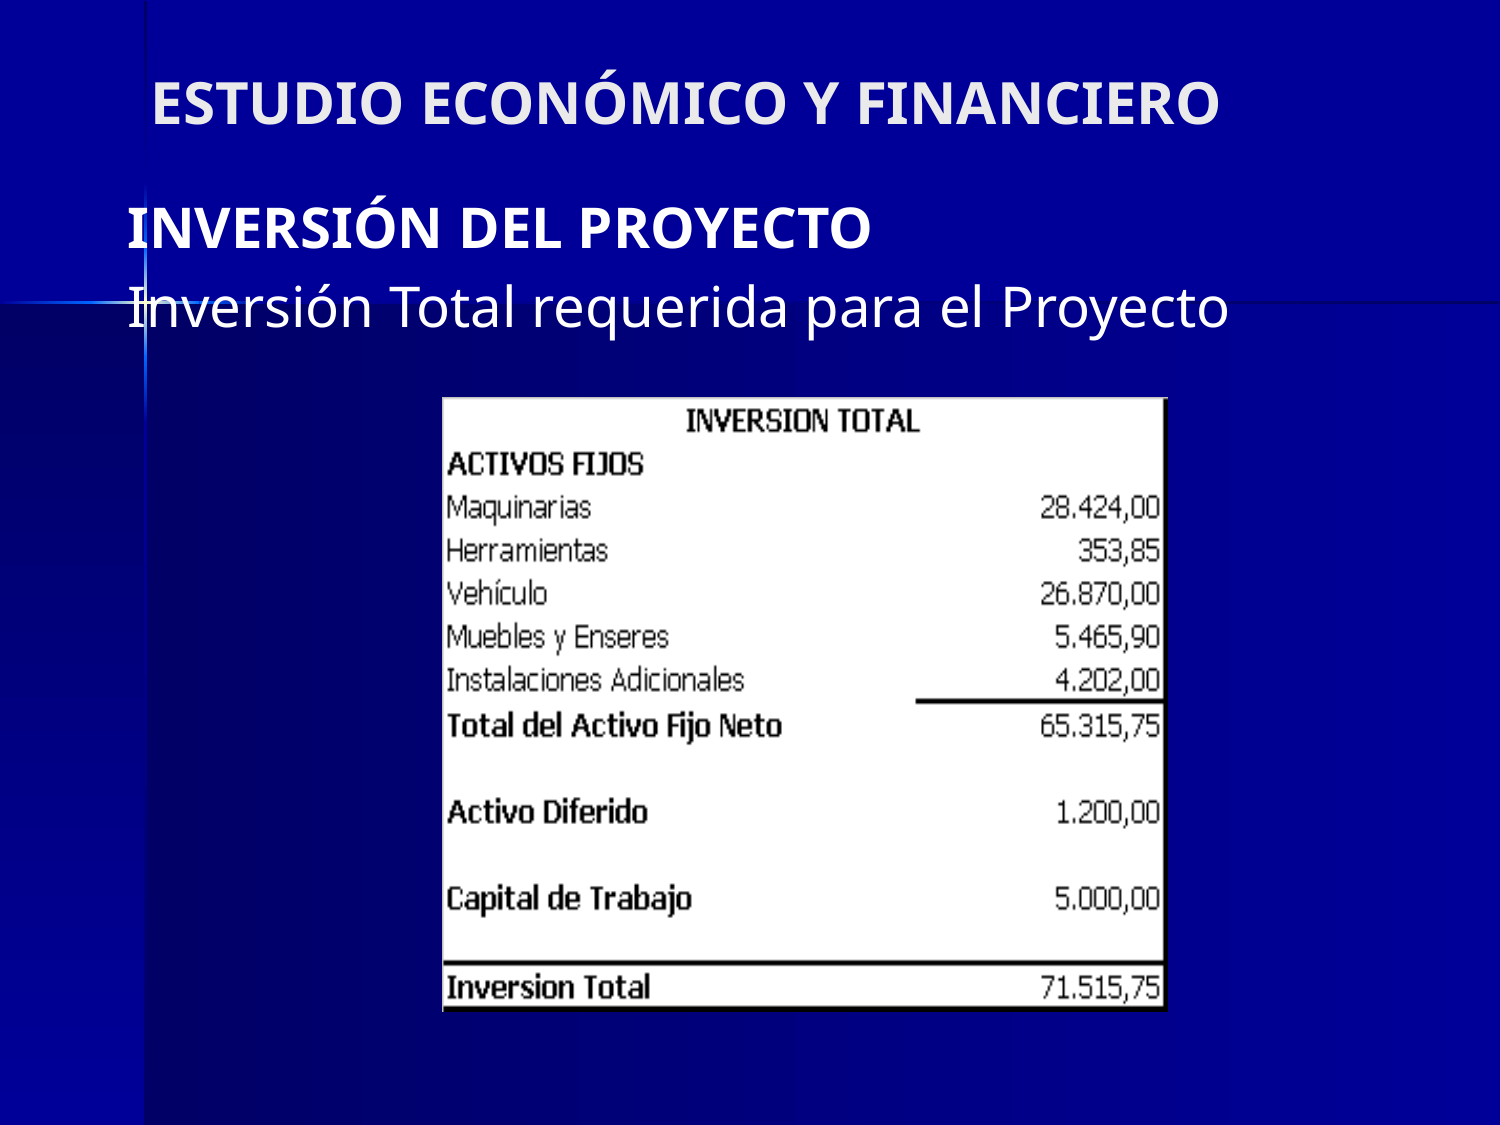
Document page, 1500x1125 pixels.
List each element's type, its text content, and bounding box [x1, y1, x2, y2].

title ESTUDIO ECONÓMICO Y FINANCIERO [135, 54, 1411, 150]
picture [442, 396, 1168, 1012]
subtitle INVERSIÓN DEL PROYECTO Inversión Total requerida para el Proyecto [111, 184, 1412, 1059]
